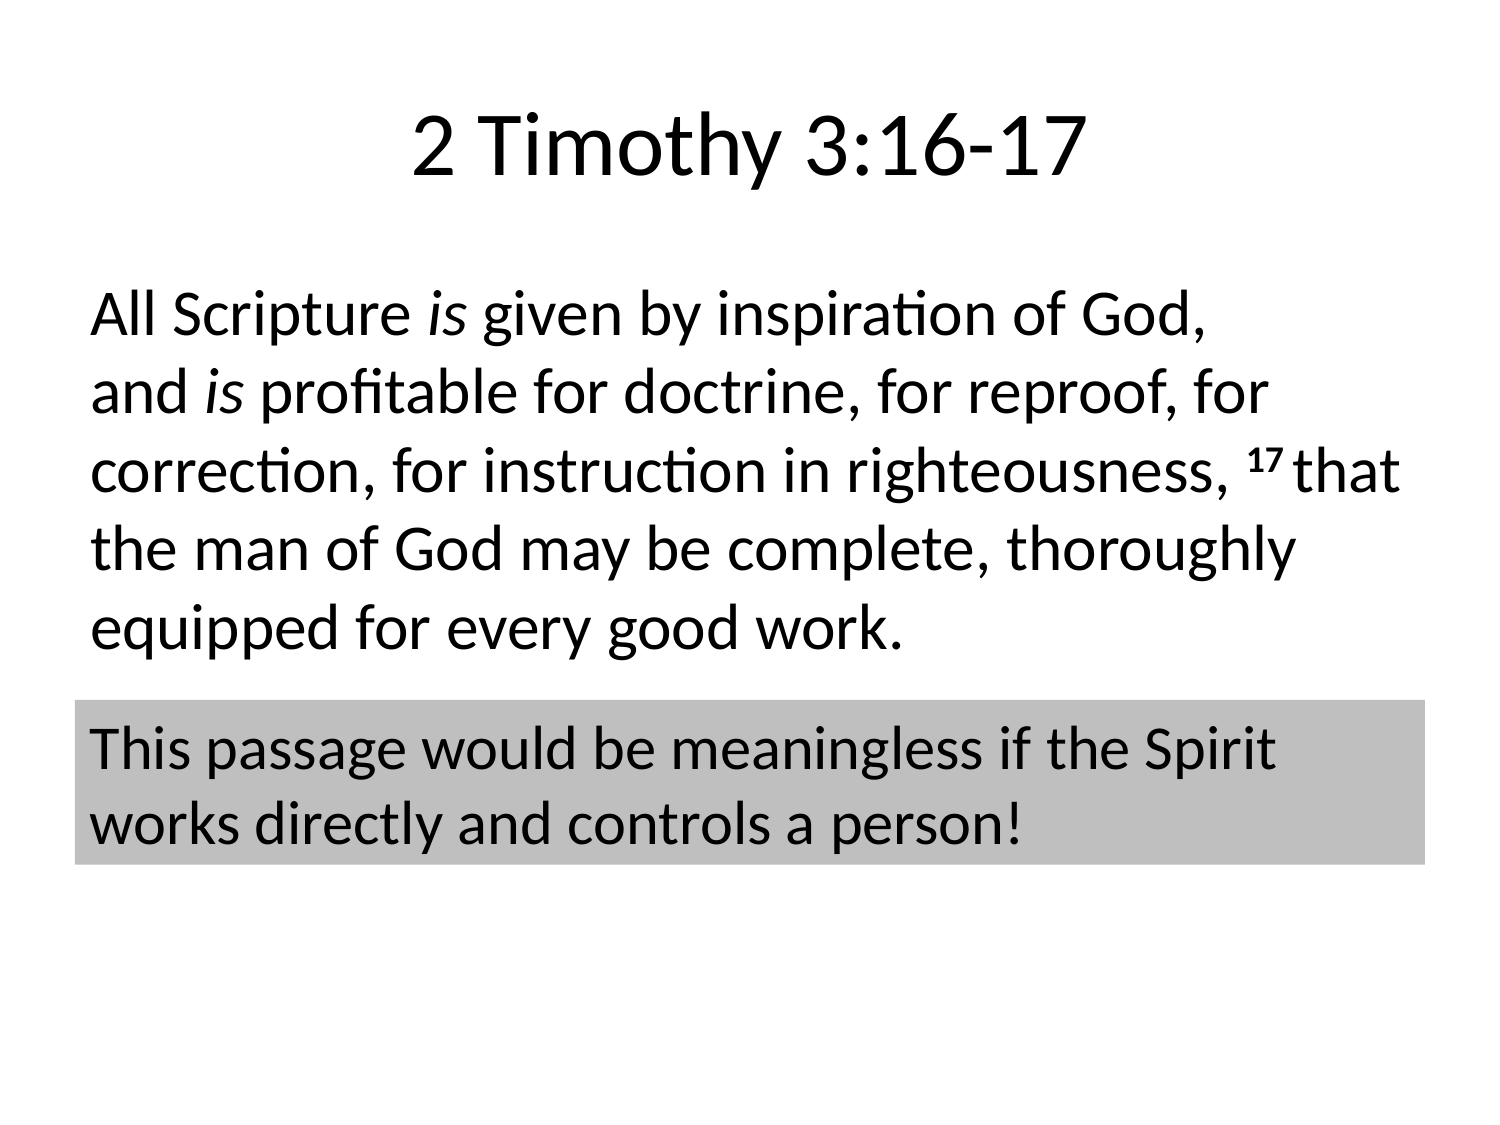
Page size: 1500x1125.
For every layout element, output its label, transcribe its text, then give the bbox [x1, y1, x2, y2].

title 2 Timothy 3:16-17 [75, 45, 1425, 233]
list All Scripture is given by inspiration of God, and is profitable for doctrine, for reproof, for correction, for instruction in righteousness, 17 that the man of God may be complete, thoroughly equipped for every good work. [75, 262, 1425, 675]
text_box This passage would be meaningless if the Spirit works directly and controls a person! [74, 699, 1425, 865]
